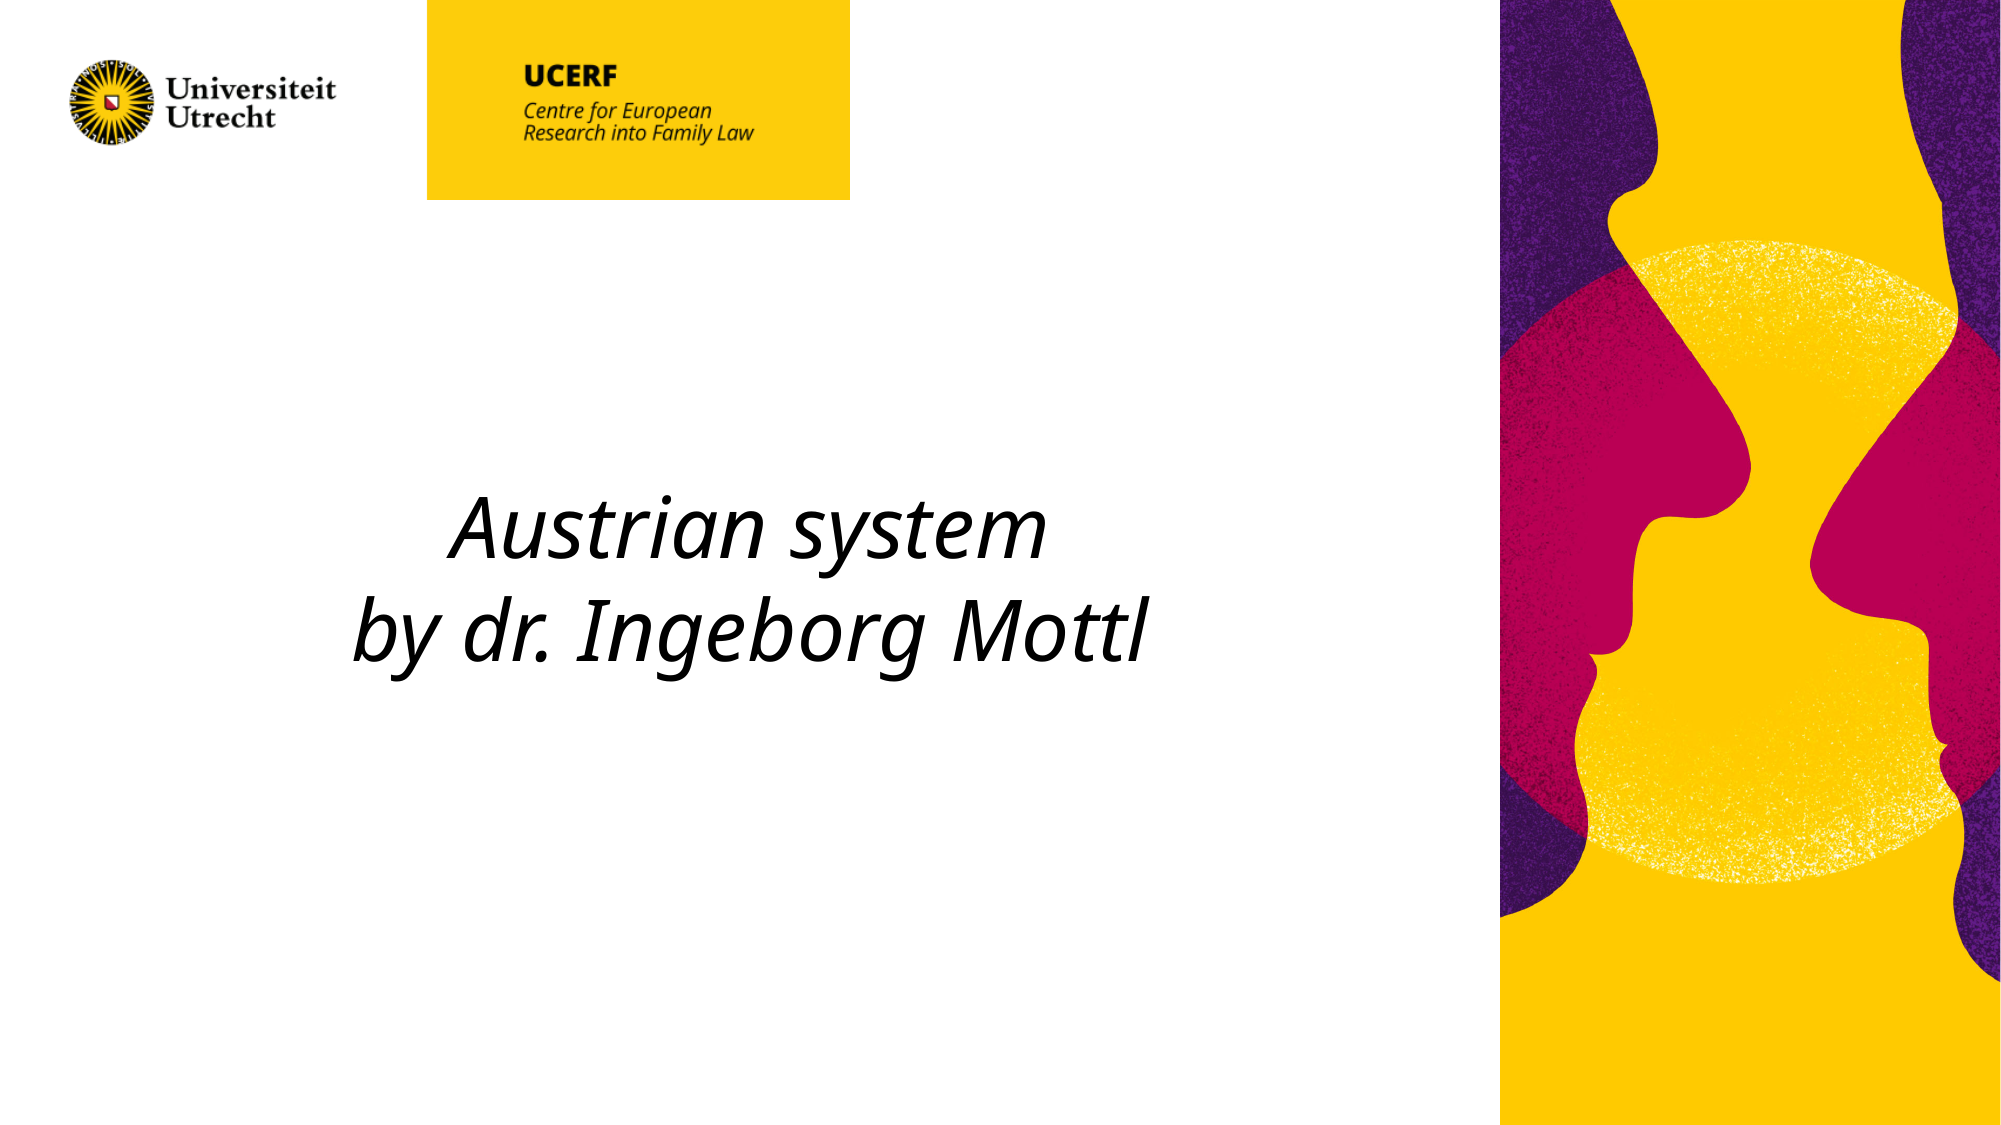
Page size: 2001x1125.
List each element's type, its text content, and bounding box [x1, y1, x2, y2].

picture [1500, 0, 2001, 1125]
title Austrian system by dr. Ingeborg Mottl [64, 200, 1438, 952]
